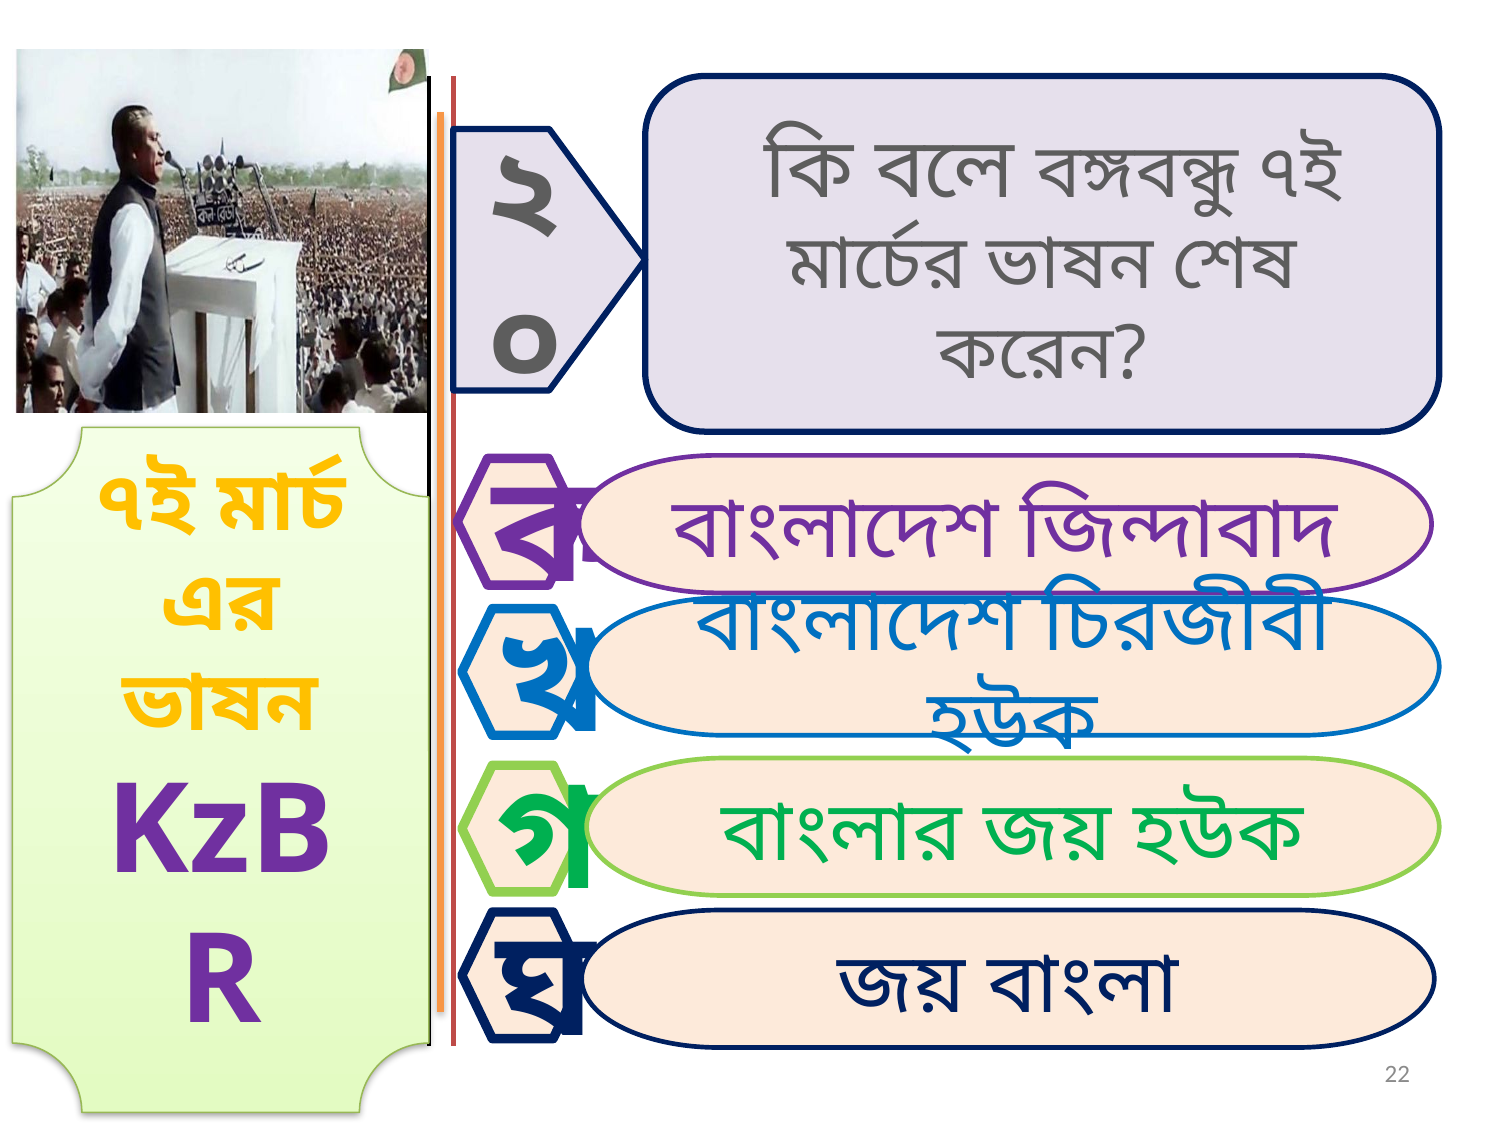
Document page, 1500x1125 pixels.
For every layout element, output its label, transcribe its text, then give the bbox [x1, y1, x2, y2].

text_box বাংলার জয় হউক [584, 755, 1442, 898]
slide_number 22 [1074, 1042, 1425, 1103]
text_box ৭ই মার্চ এর ভাষন KzBR [11, 426, 424, 1114]
picture [12, 49, 430, 413]
text_box খ [459, 606, 585, 738]
text_box বাংলাদেশ জিন্দাবাদ [576, 453, 1434, 595]
text_box ক [457, 456, 578, 588]
text_box ঘ [459, 909, 581, 1041]
text_box গ [459, 763, 584, 895]
text_box ২০ [457, 126, 647, 393]
text_box কি বলে বঙ্গবন্ধু ৭ই মার্চের ভাষন শেষ করেন? [643, 73, 1442, 434]
text_box বাংলাদেশ চিরজীবী হউক [584, 595, 1442, 738]
text_box জয় বাংলা [579, 907, 1437, 1050]
